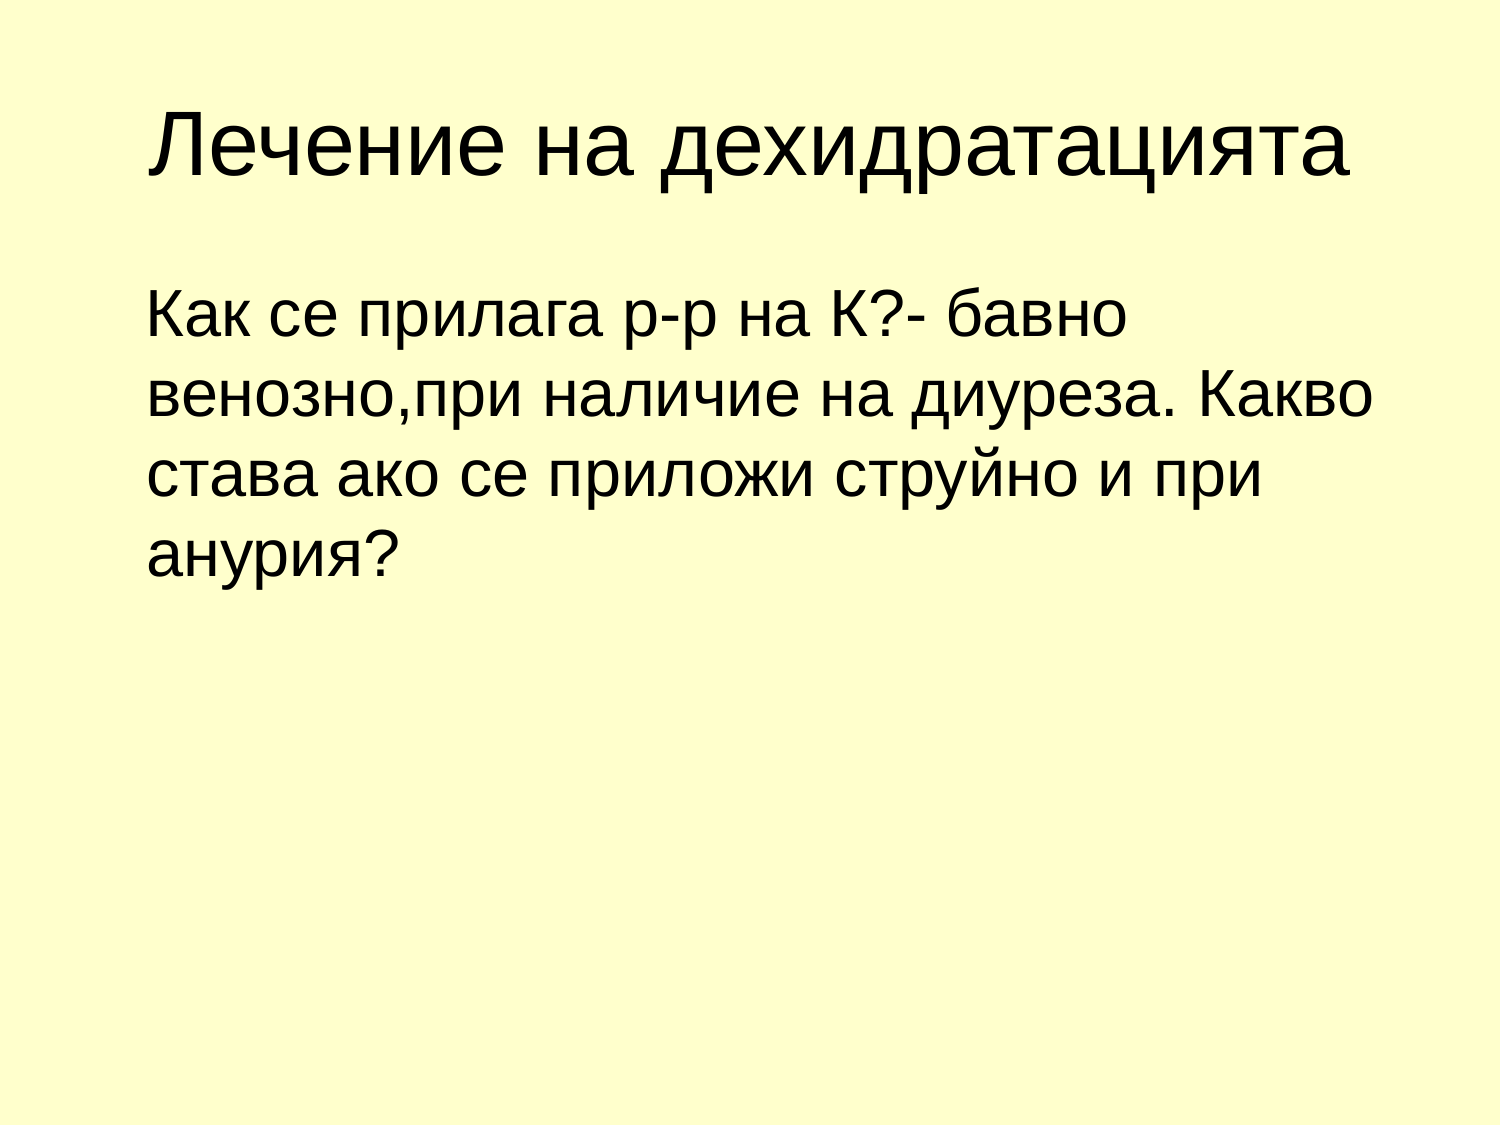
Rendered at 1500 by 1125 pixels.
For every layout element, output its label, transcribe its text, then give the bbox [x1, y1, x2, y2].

list Как се прилага р-р на К?- бавно венозно,при наличие на диуреза. Какво става ако се приложи струйно и при анурия? [75, 262, 1425, 1005]
title Лечение на дехидратацията [75, 45, 1425, 233]
